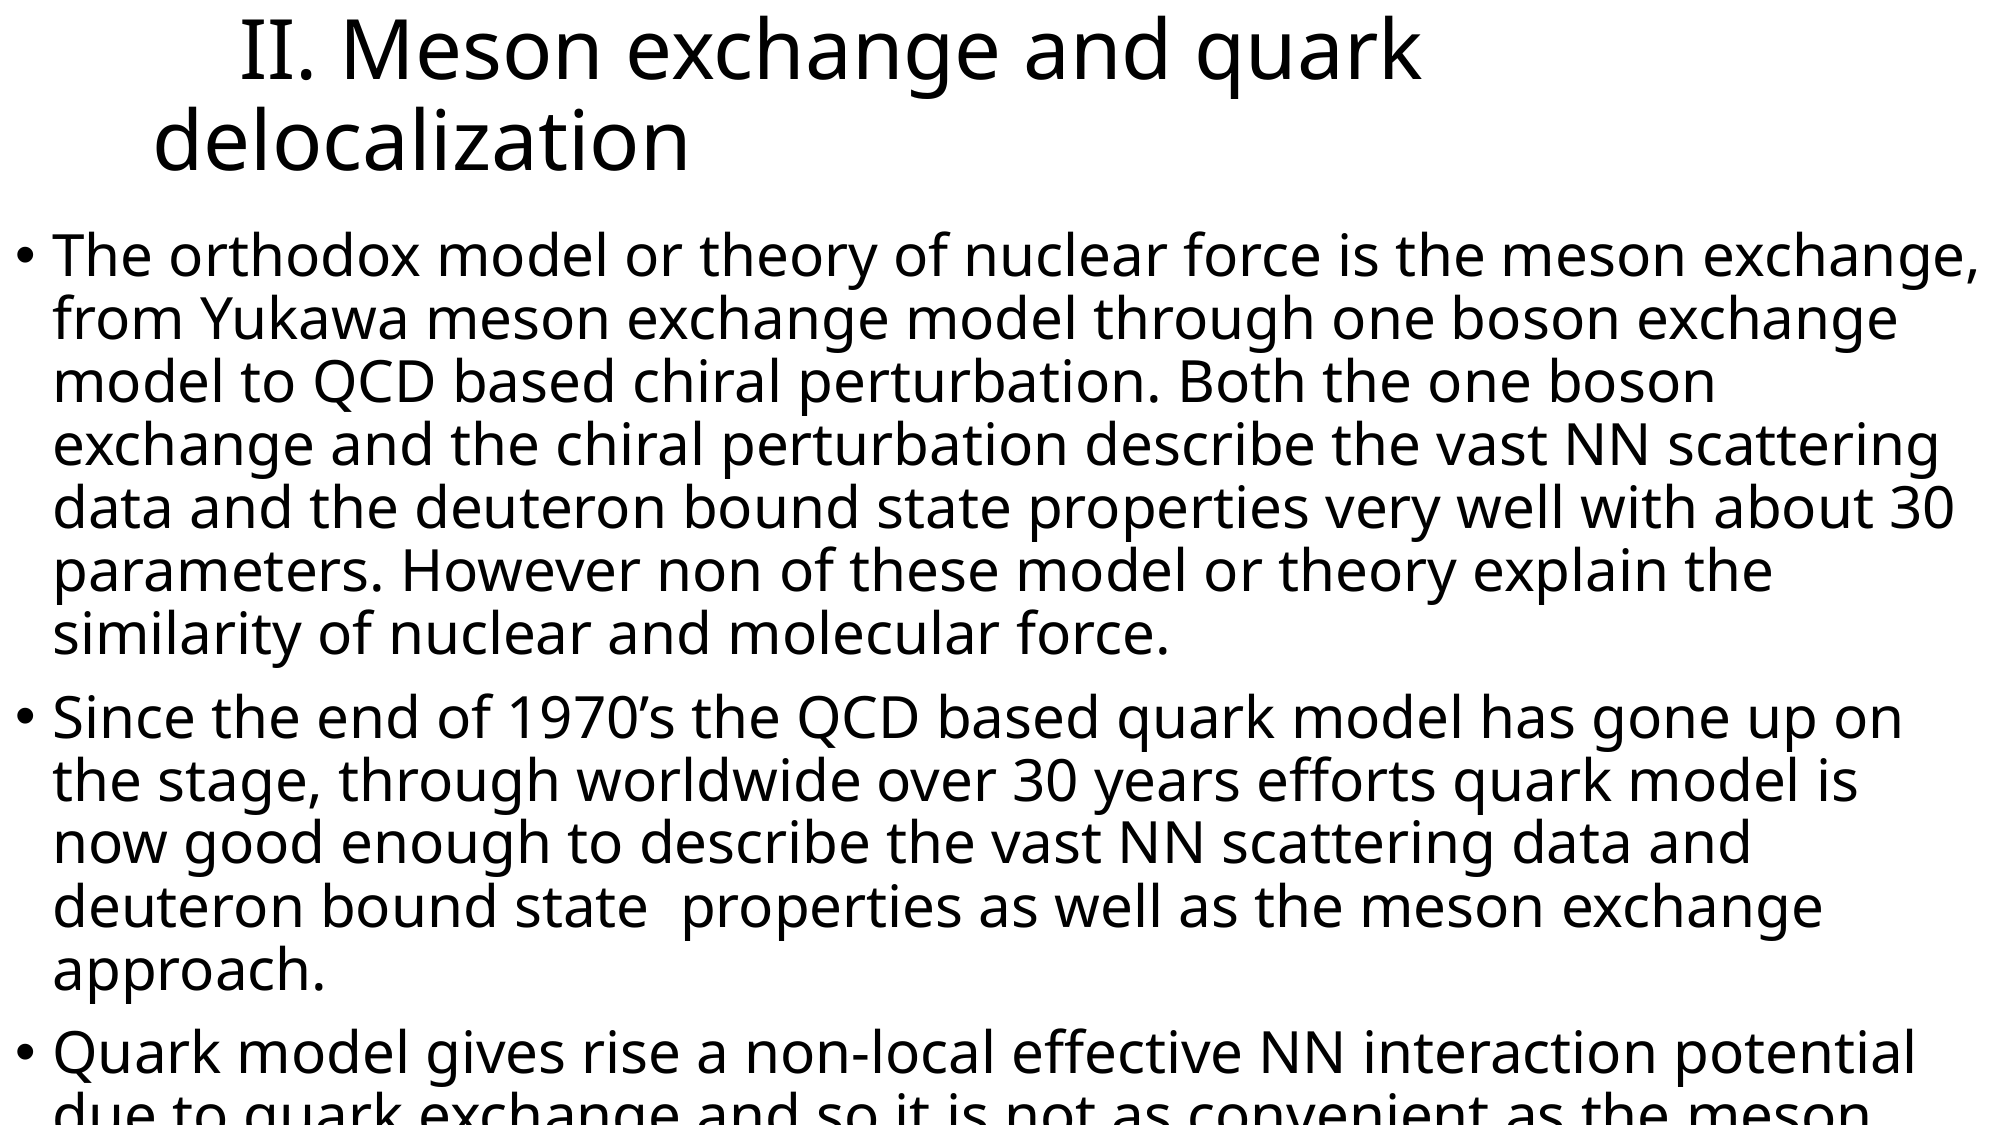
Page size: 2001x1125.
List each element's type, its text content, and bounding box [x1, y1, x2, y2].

list The orthodox model or theory of nuclear force is the meson exchange, from Yukawa meson exchange model through one boson exchange model to QCD based chiral perturbation. Both the one boson exchange and the chiral perturbation describe the vast NN scattering data and the deuteron bound state properties very well with about 30 parameters. However non of these model or theory explain the similarity of nuclear and molecular force. Since the end of 1970’s the QCD based quark model has gone up on the stage, through worldwide over 30 years efforts quark model is now good enough to describe the vast NN scattering data and deuteron bound state properties as well as the meson exchange approach. Quark model gives rise a non-local effective NN interaction potential due to quark exchange and so it is not as convenient as the meson exchange NN interaction potential to be used for nuclear structure and neutron star study. [0, 218, 2000, 1125]
title II. Meson exchange and quark delocalization [137, 0, 1863, 196]
